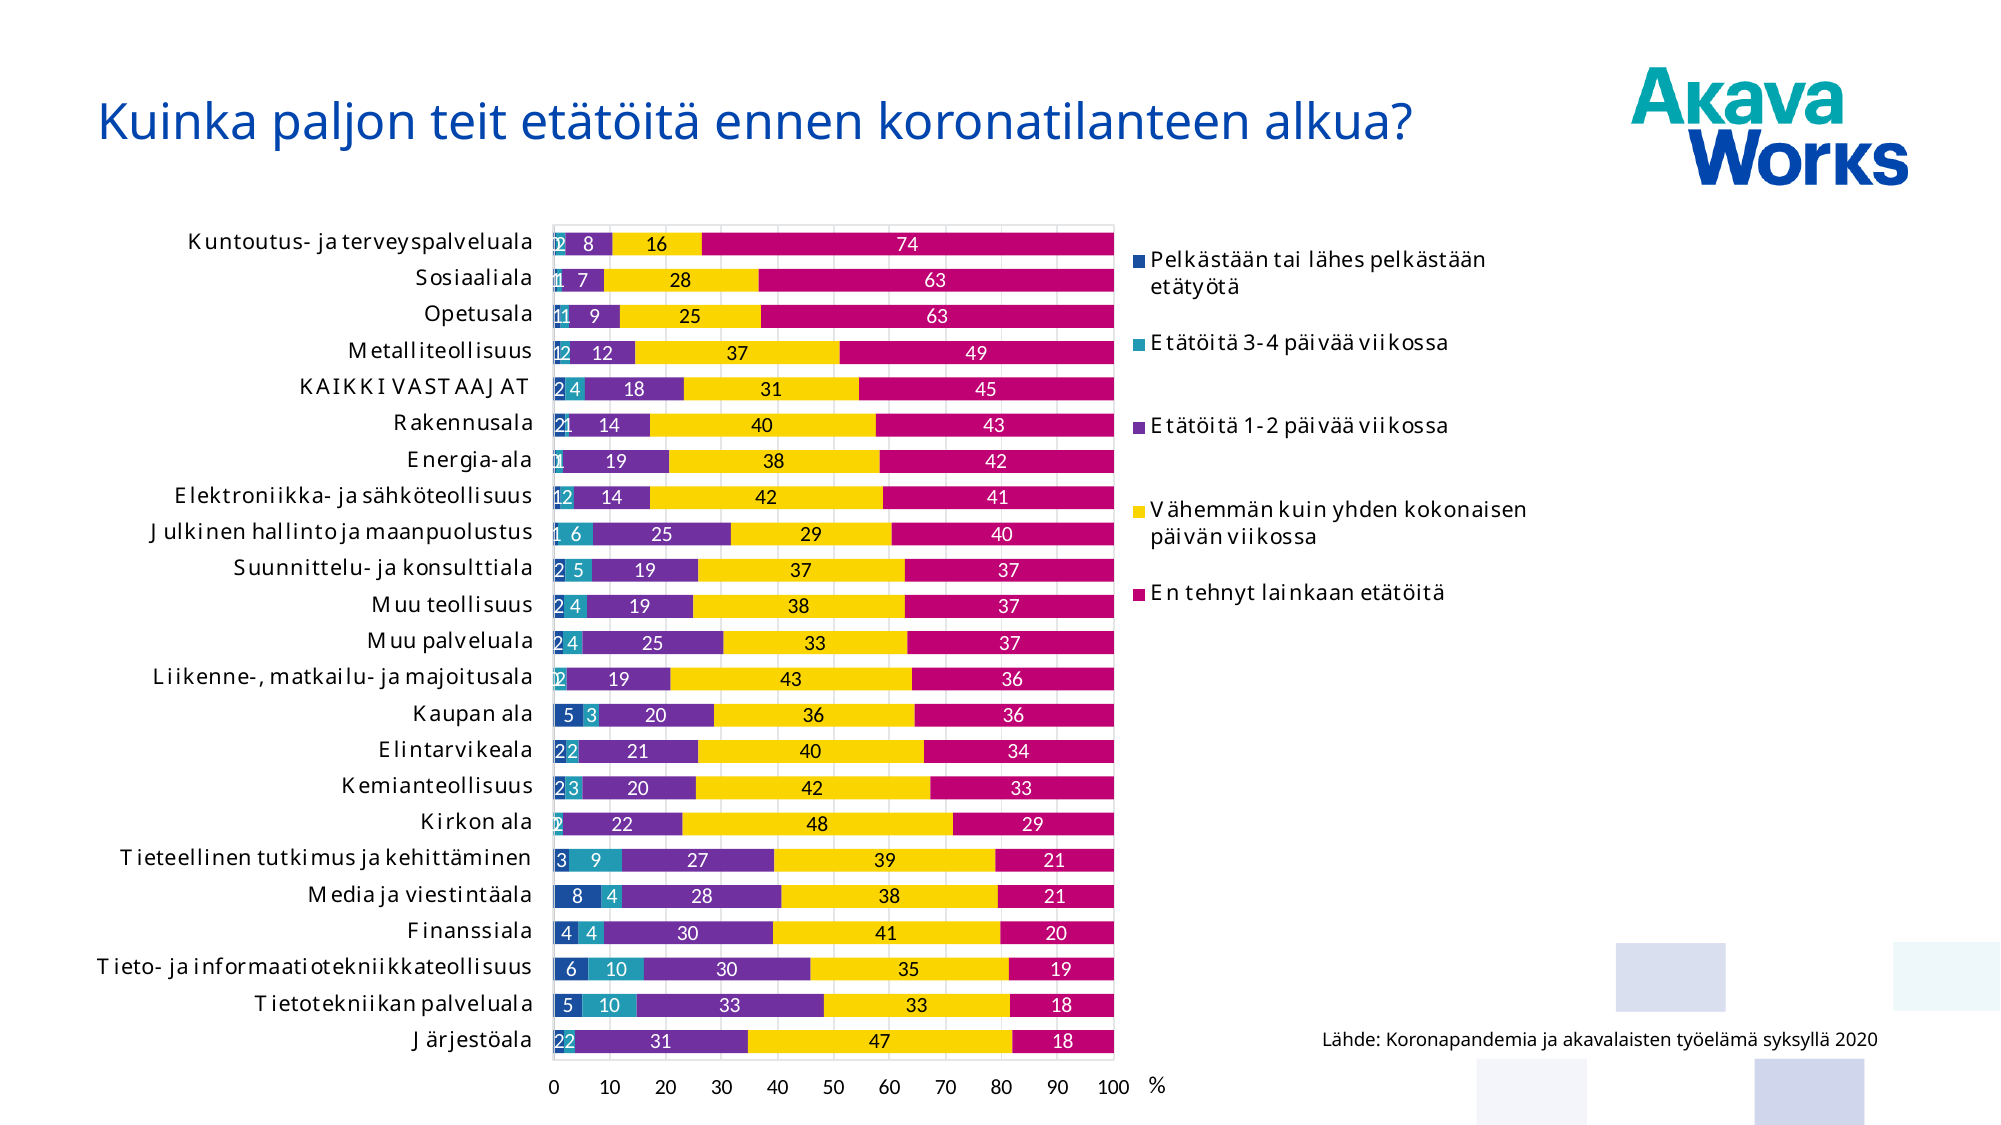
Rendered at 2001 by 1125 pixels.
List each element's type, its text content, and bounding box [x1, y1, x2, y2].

text_box Lähde: Koronapandemia ja akavalaisten työelämä syksyllä 2020 [1560, 975, 1946, 1058]
title Kuinka paljon teit etätöitä ennen koronatilanteen alkua? [82, 89, 1629, 218]
picture [54, 55, 2000, 1125]
